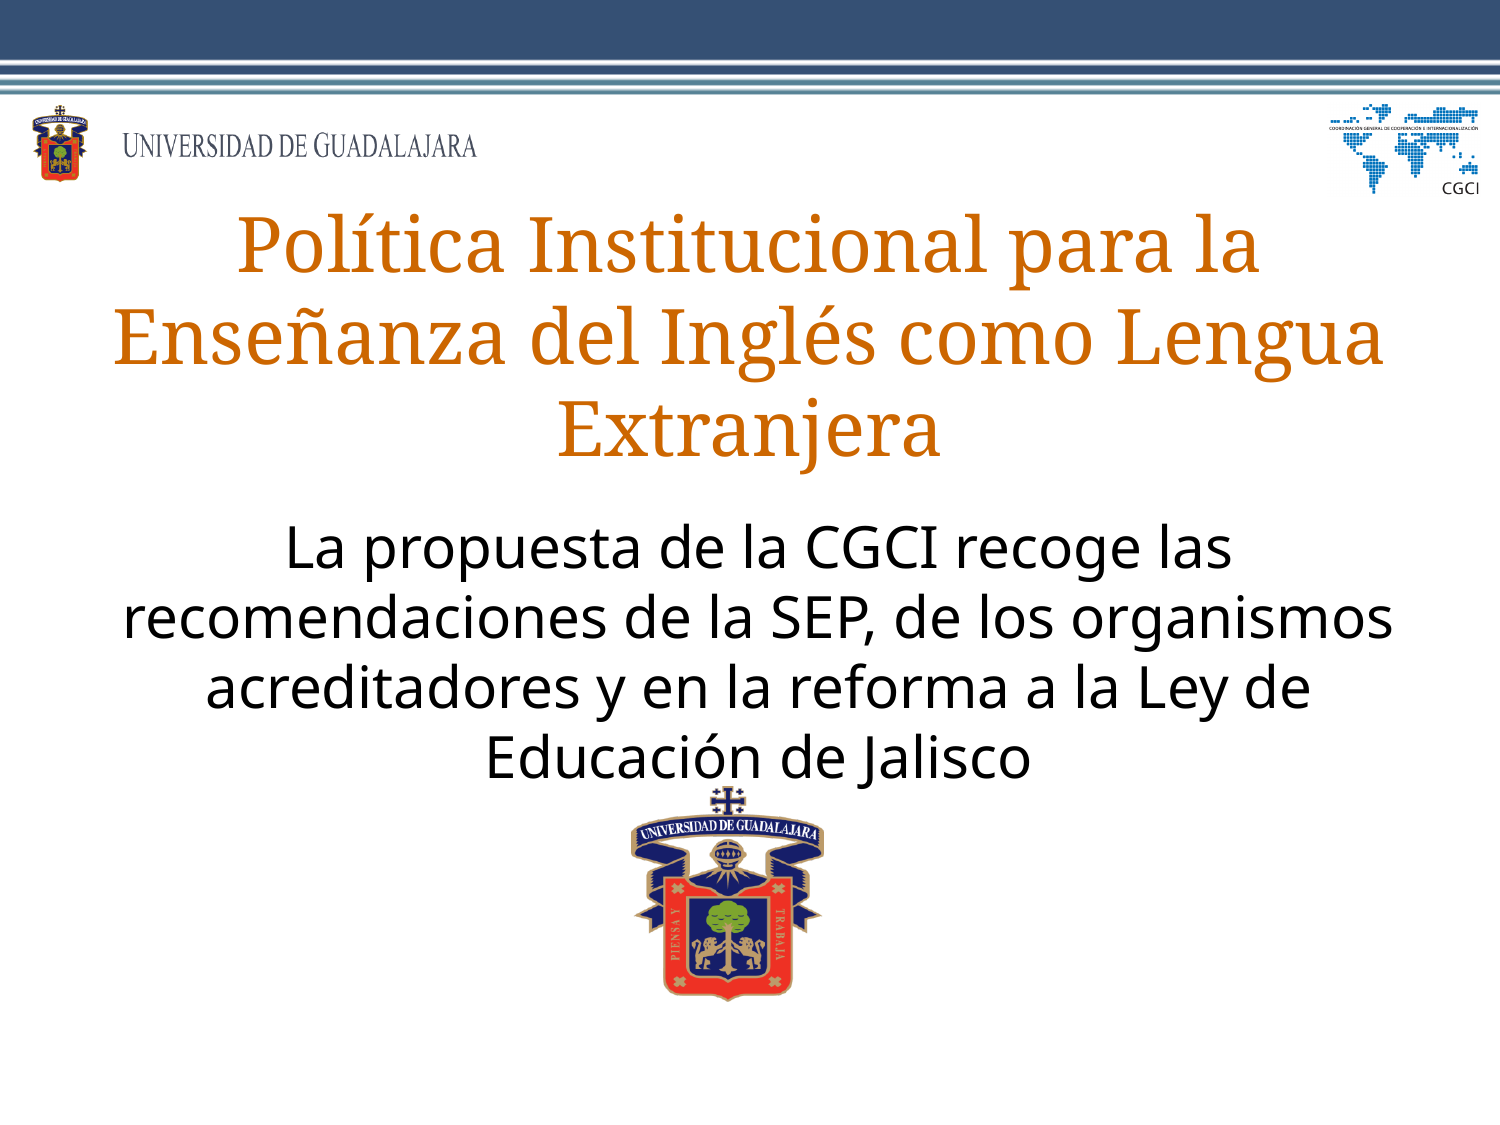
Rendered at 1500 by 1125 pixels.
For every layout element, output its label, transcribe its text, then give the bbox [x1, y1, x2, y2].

list La propuesta de la CGCI recoge las recomendaciones de la SEP, de los organismos acreditadores y en la reforma a la Ley de Educación de Jalisco [75, 503, 1425, 1079]
title Política Institucional para la Enseñanza del Inglés como Lengua Extranjera [75, 187, 1425, 480]
picture [0, 0, 1500, 197]
picture [631, 786, 824, 1002]
